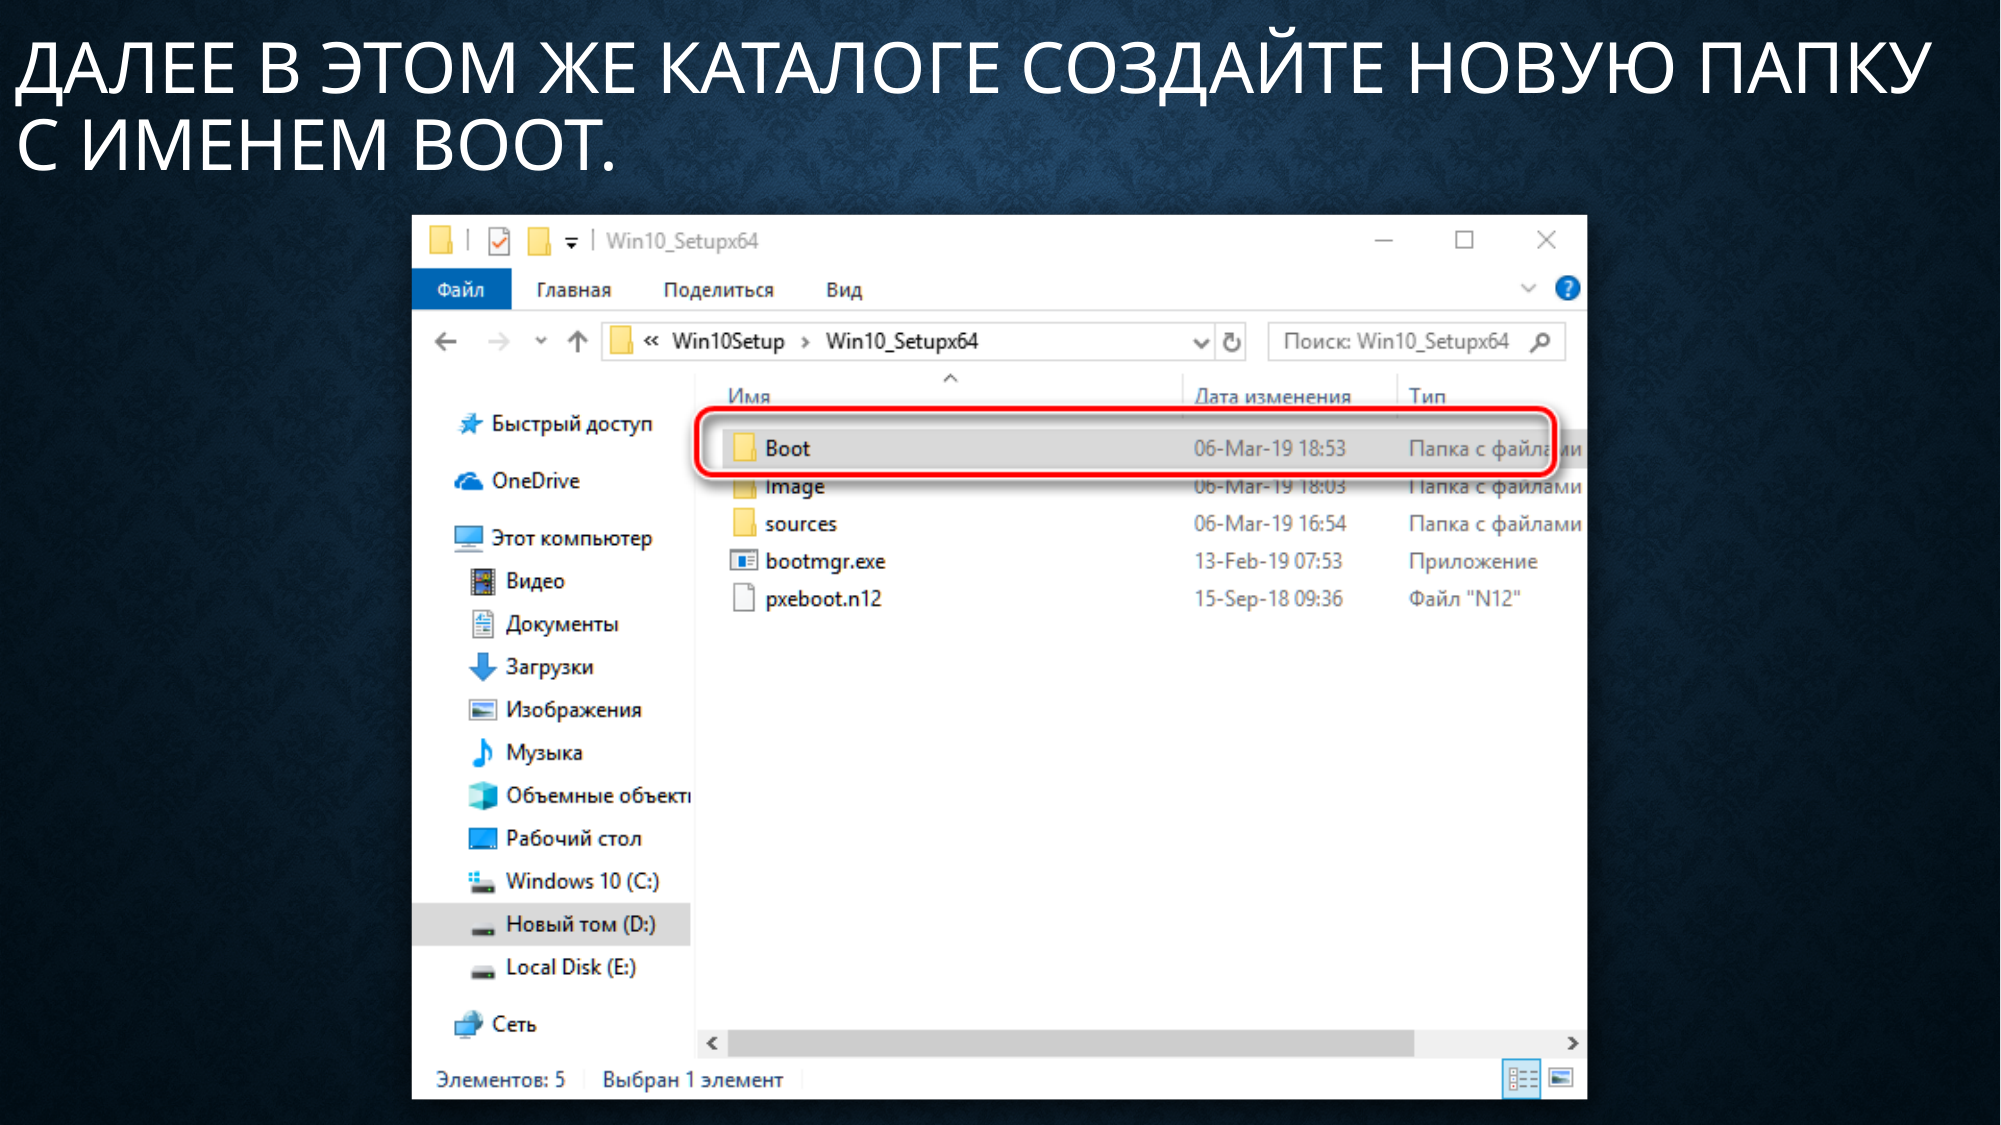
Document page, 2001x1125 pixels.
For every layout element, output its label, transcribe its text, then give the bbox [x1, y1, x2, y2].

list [353, 156, 1647, 1125]
title Далее в этом же каталоге создайте новую папку с именем Boot. [0, 0, 2000, 218]
